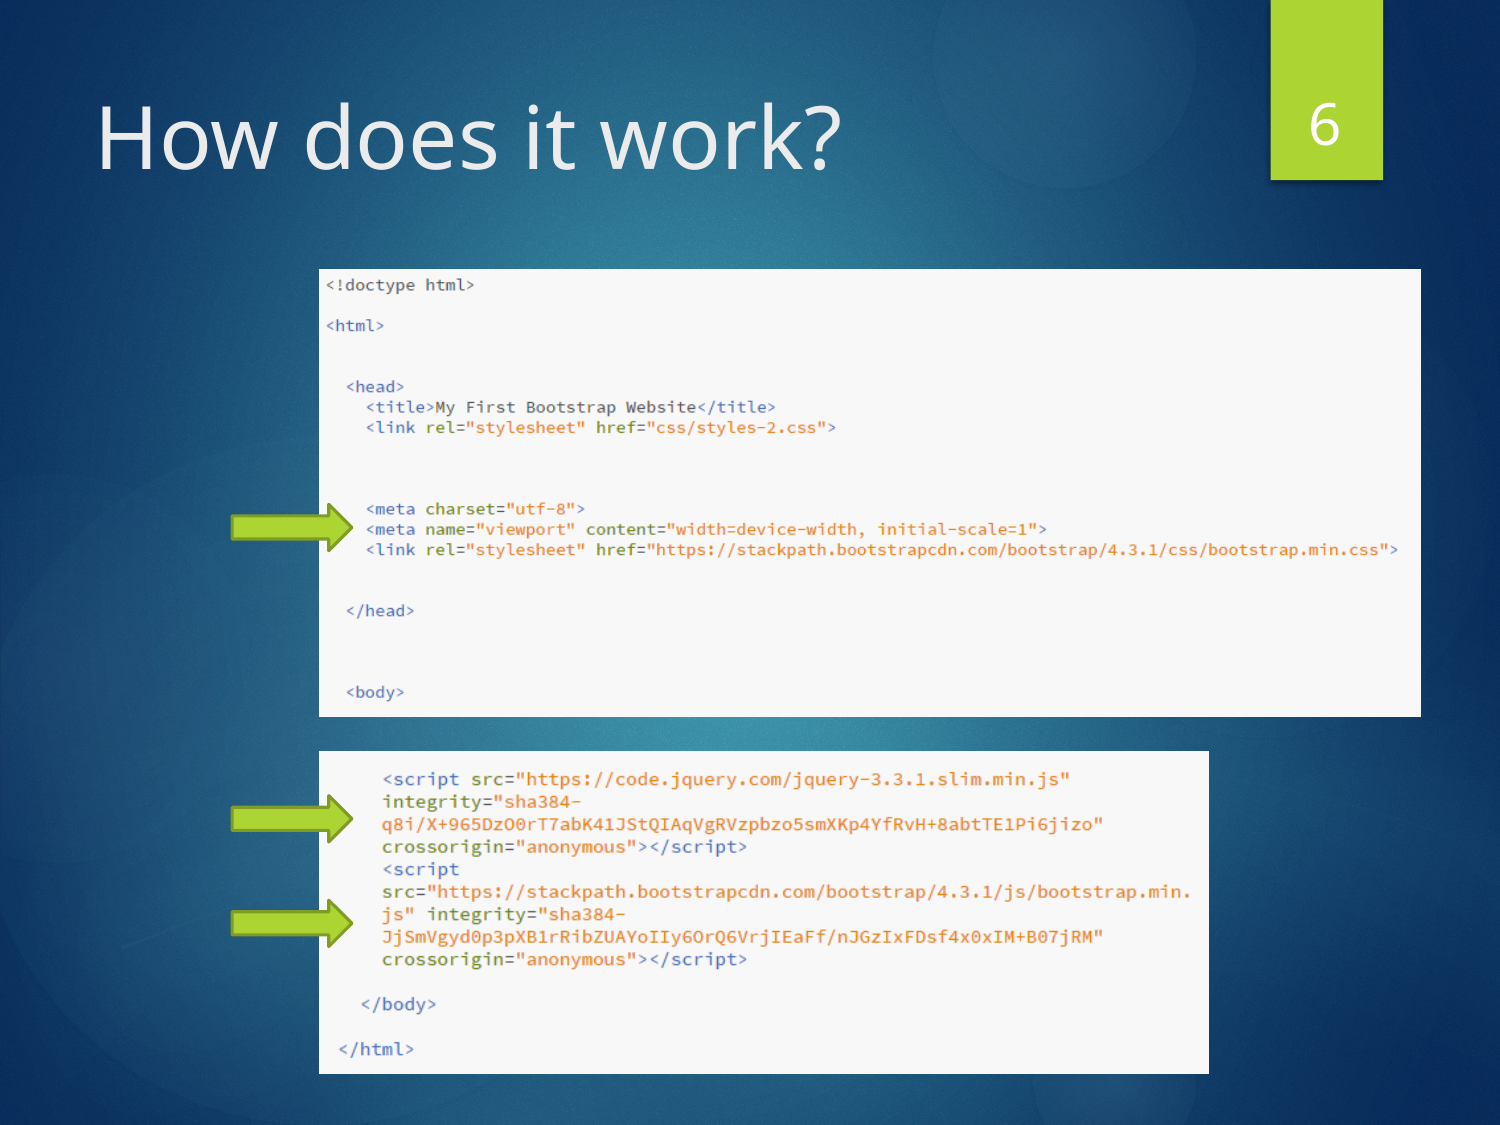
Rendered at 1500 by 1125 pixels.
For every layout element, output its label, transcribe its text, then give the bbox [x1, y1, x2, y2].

picture [319, 750, 1209, 1074]
text_box [230, 910, 313, 937]
picture [319, 269, 1421, 717]
text_box [230, 514, 313, 541]
slide_number 6 [1273, 48, 1378, 175]
text_box [230, 805, 313, 832]
title How does it work? [79, 74, 1237, 304]
